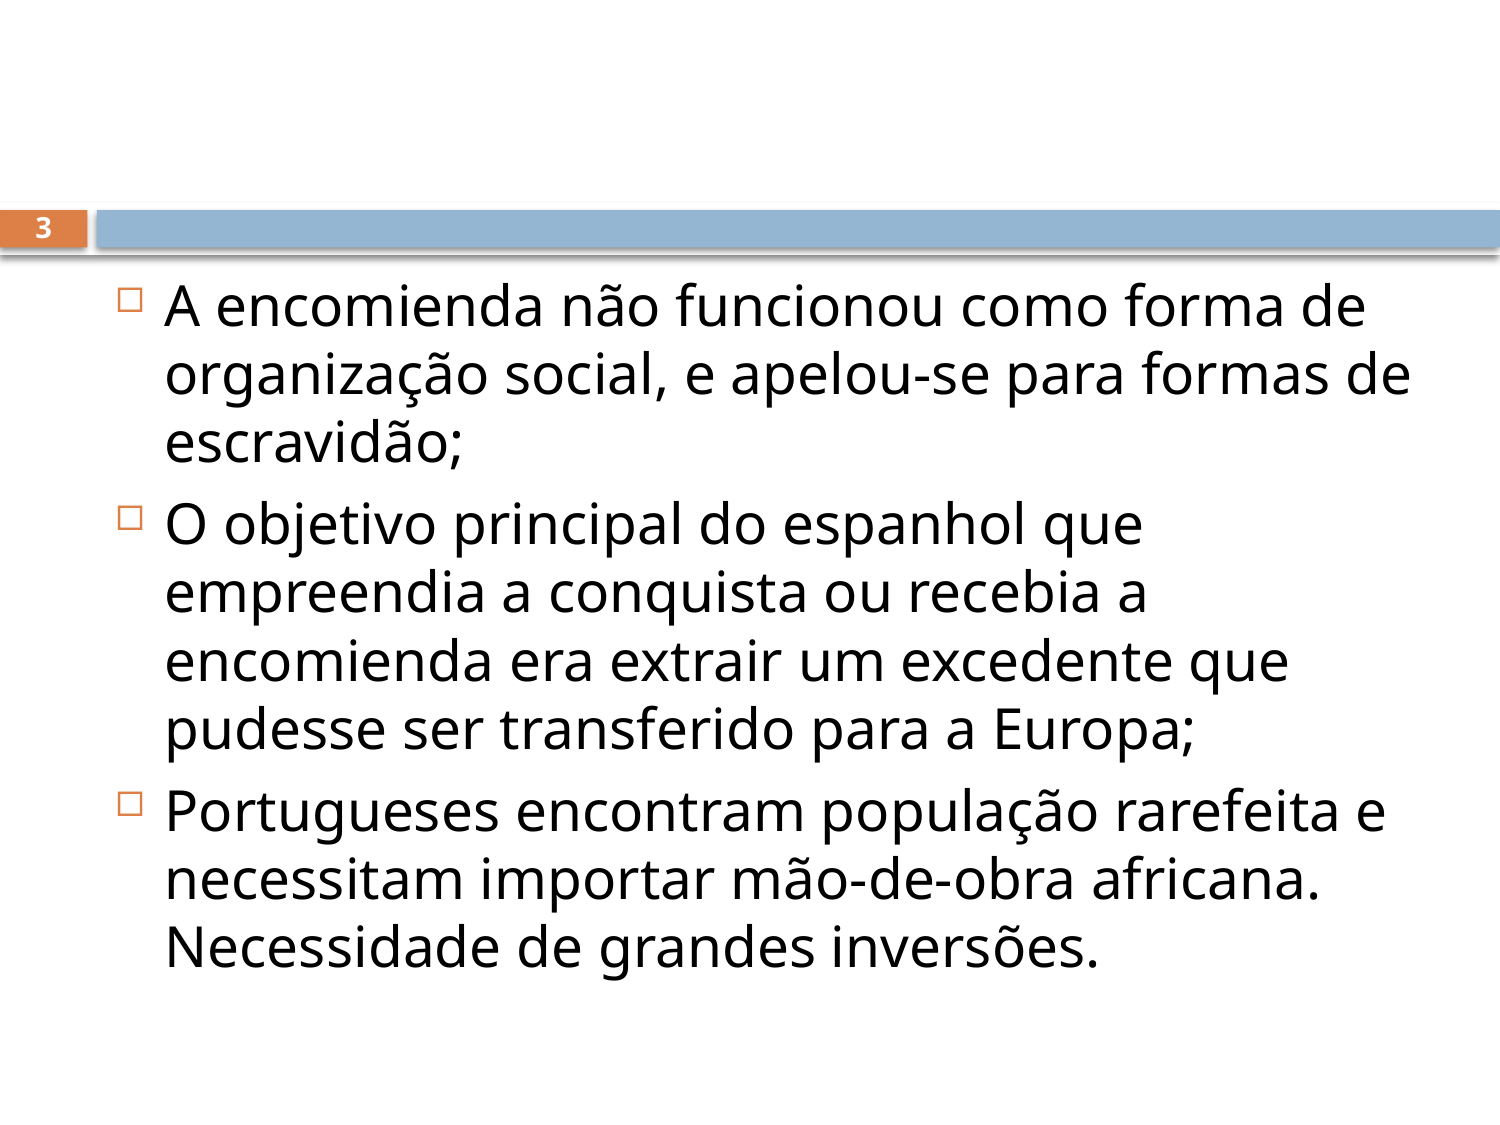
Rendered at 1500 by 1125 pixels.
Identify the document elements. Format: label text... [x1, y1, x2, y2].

slide_number 3 [0, 208, 88, 249]
list A encomienda não funcionou como forma de organização social, e apelou-se para formas de escravidão; O objetivo principal do espanhol que empreendia a conquista ou recebia a encomienda era extrair um excedente que pudesse ser transferido para a Europa; Portugueses encontram população rarefeita e necessitam importar mão-de-obra africana. Necessidade de grandes inversões. [100, 262, 1438, 1000]
